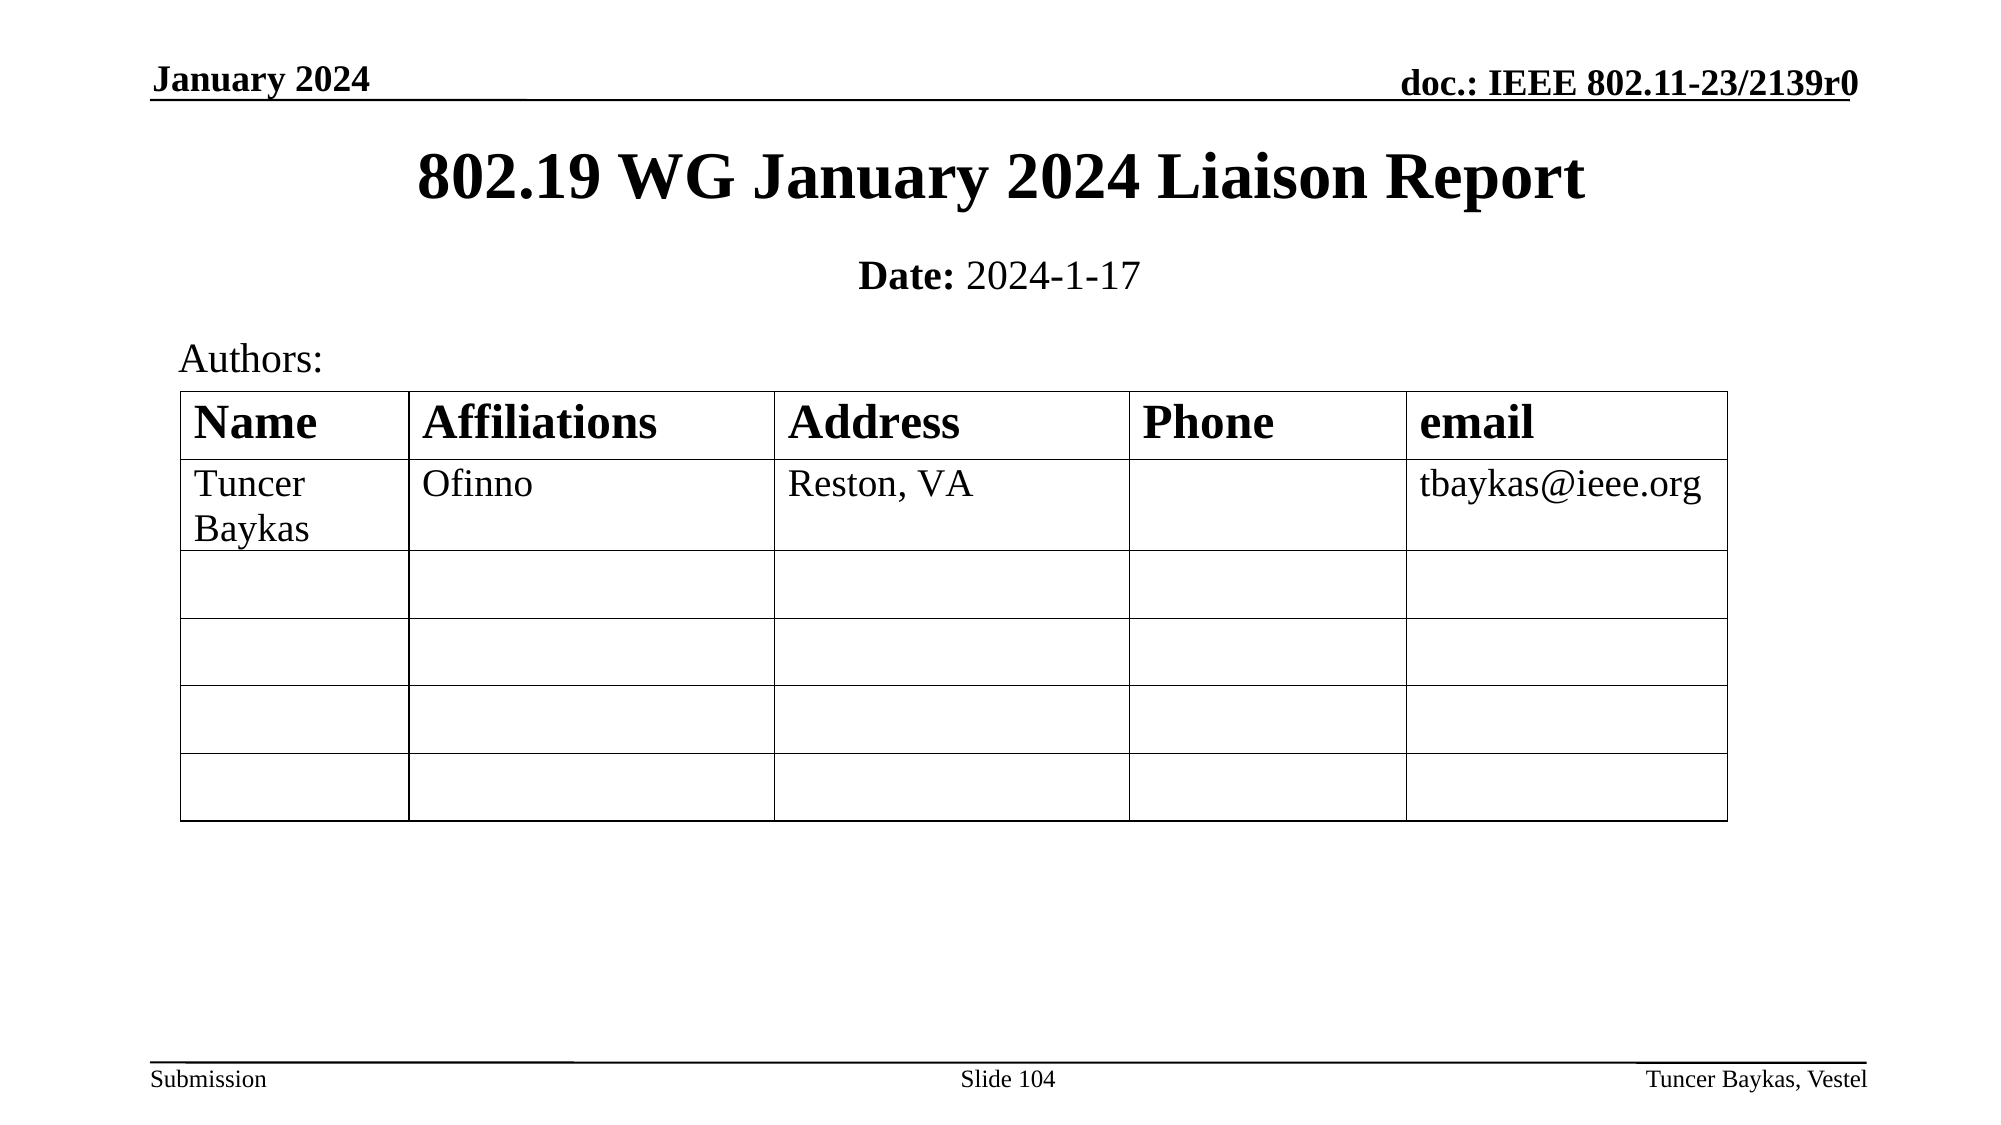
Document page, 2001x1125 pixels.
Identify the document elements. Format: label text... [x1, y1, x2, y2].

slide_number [152, 54, 563, 100]
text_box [161, 390, 1764, 885]
footer Tuncer Baykas, Vestel [1171, 1061, 1869, 1093]
slide_number Slide 104 [950, 1061, 1067, 1123]
text_box Authors: [162, 323, 401, 387]
subtitle Date: 2024-1-17 [299, 239, 1701, 319]
title 802.19 WG January 2024 Liaison Report [152, 110, 1853, 234]
